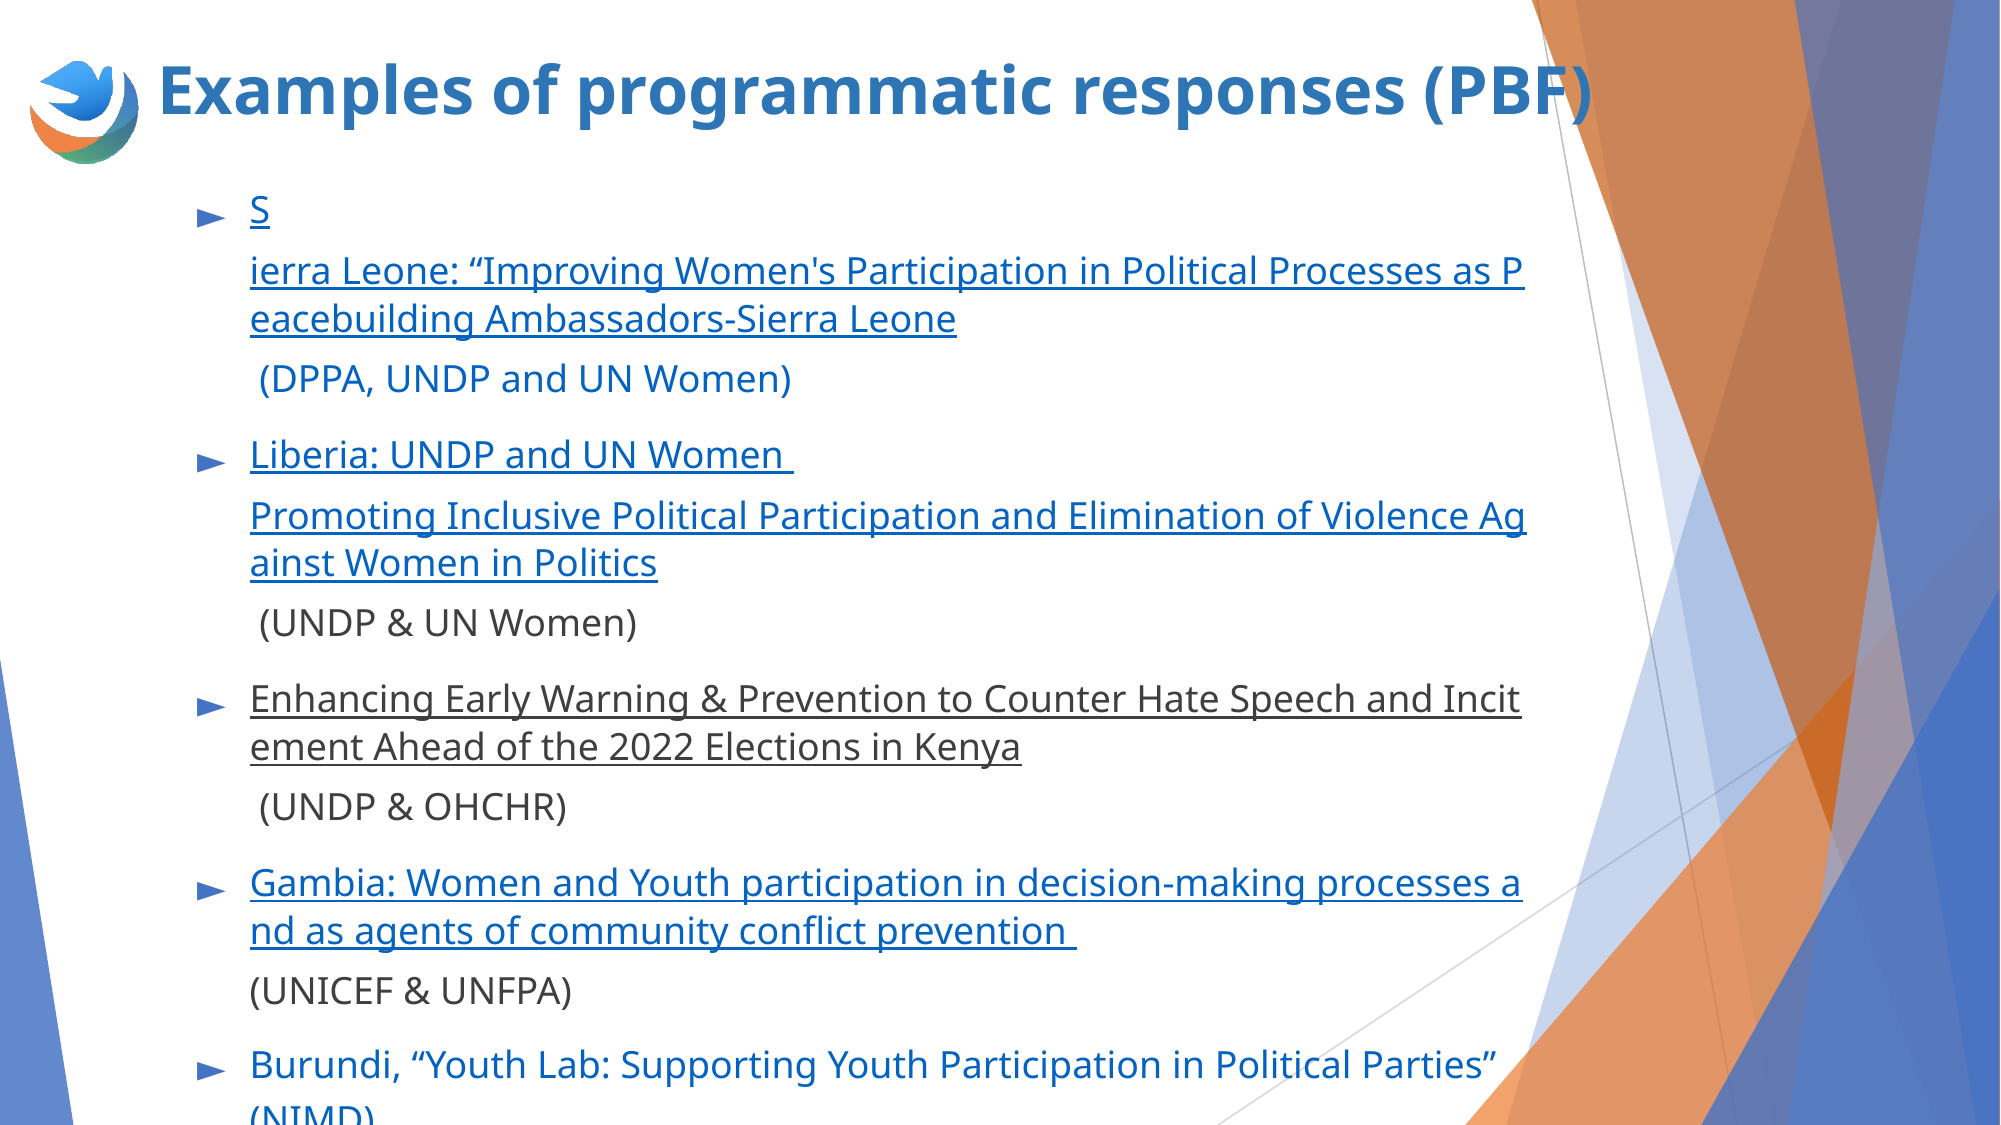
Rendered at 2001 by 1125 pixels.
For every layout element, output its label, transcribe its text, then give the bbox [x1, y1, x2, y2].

title Examples of programmatic responses (PBF) [142, 40, 1800, 183]
picture [26, 54, 143, 169]
list Sierra Leone: “Improving Women's Participation in Political Processes as Peacebuilding Ambassadors-Sierra Leone (DPPA, UNDP and UN Women) Liberia: UNDP and UN Women Promoting Inclusive Political Participation and Elimination of Violence Against Women in Politics (UNDP & UN Women) Enhancing Early Warning & Prevention to Counter Hate Speech and Incitement Ahead of the 2022 Elections in Kenya (UNDP & OHCHR) Gambia: Women and Youth participation in decision-making processes and as agents of community conflict prevention (UNICEF & UNFPA) Burundi, “Youth Lab: Supporting Youth Participation in Political Parties” (NIMD) [159, 168, 1545, 1085]
